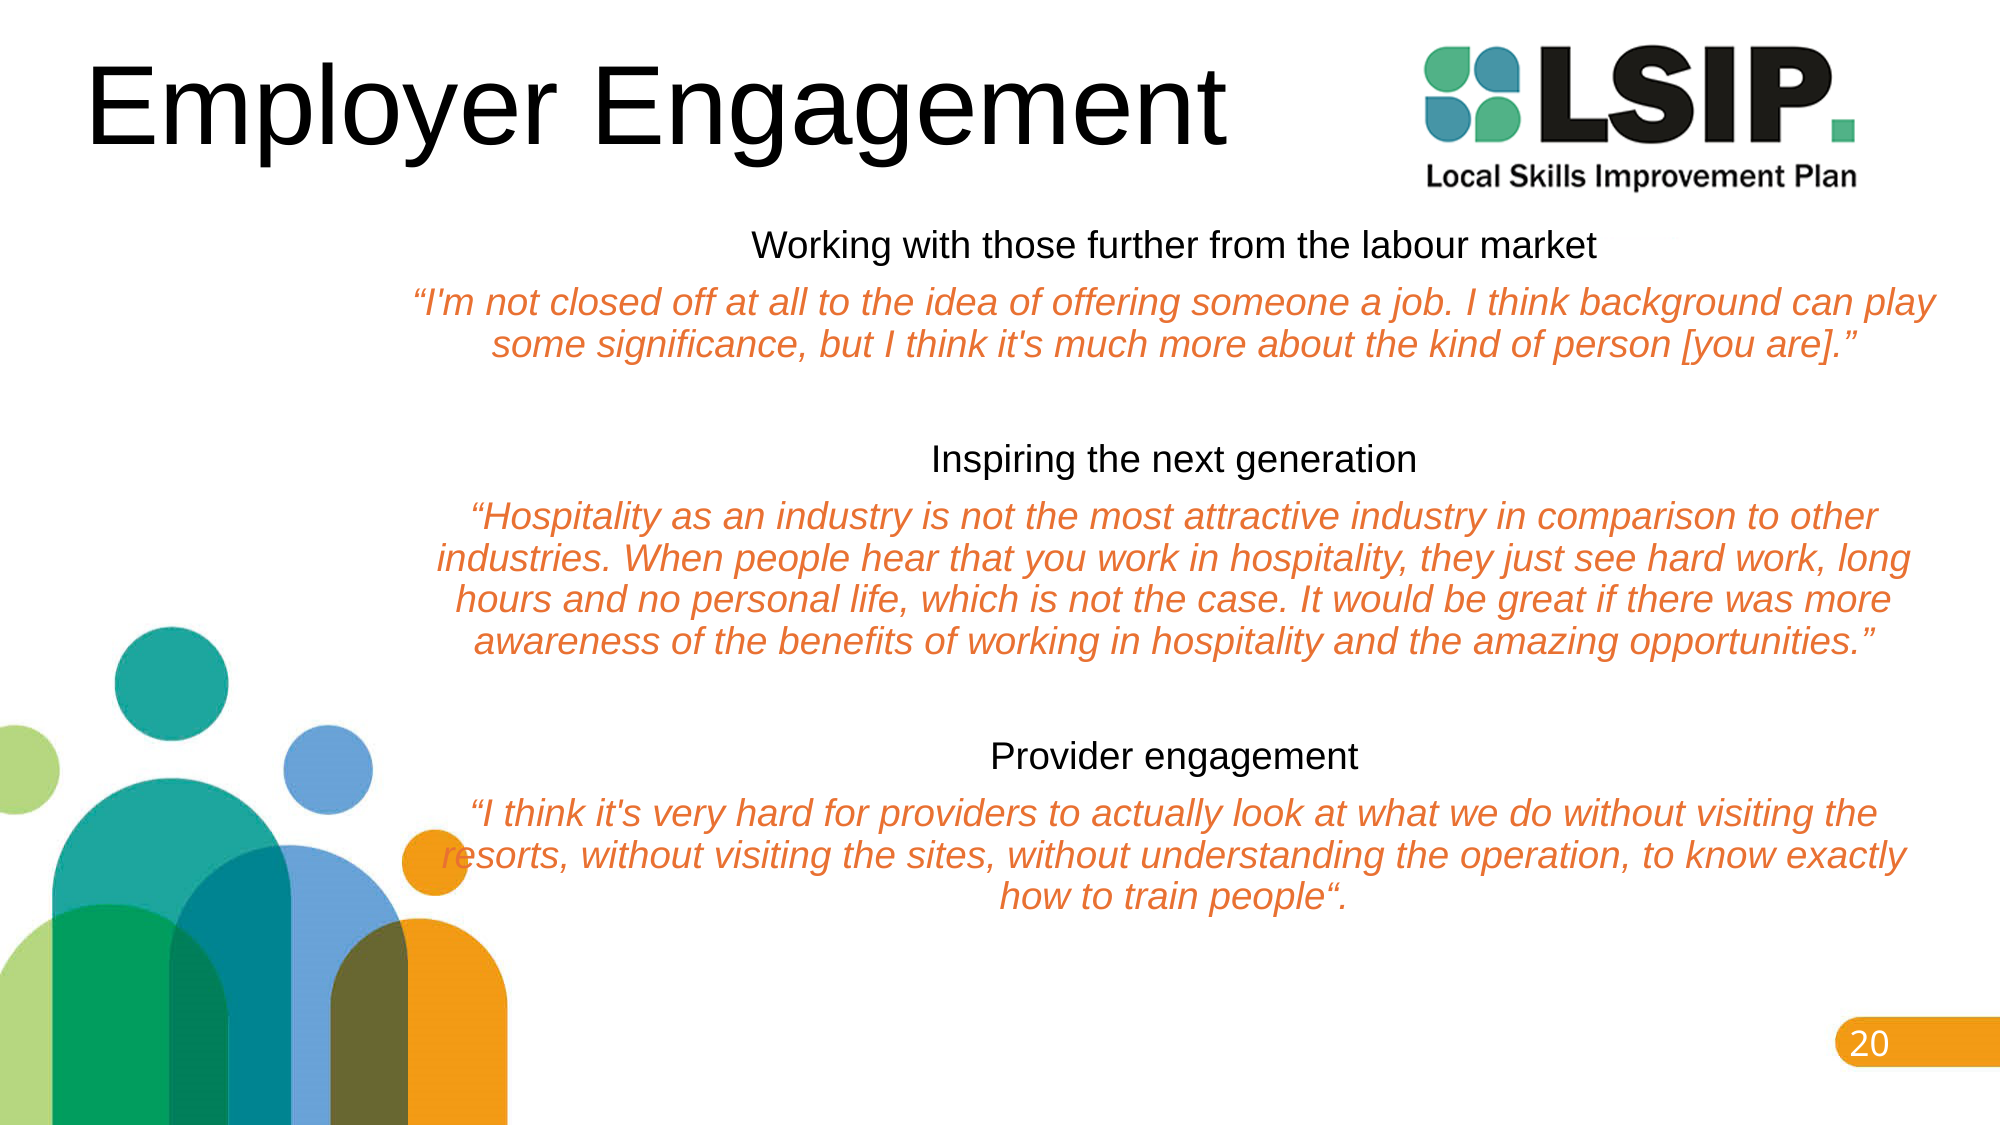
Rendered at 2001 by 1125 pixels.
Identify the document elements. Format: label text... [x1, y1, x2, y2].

list Working with those further from the labour market “I'm not closed off at all to the idea of offering someone a job. I think background can play some significance, but I think it's much more about the kind of person [you are].” Inspiring the next generation “Hospitality as an industry is not the most attractive industry in comparison to other industries. When people hear that you work in hospitality, they just see hard work, long hours and no personal life, which is not the case. It would be great if there was more awareness of the benefits of working in hospitality and the amazing opportunities.” Provider engagement “I think it's very hard for providers to actually look at what we do without visiting the resorts, without visiting the sites, without understanding the operation, to know exactly how to train people“. [390, 217, 1959, 929]
text_box 20 [1771, 1018, 1905, 1077]
picture [0, 0, 2000, 1125]
title Employer Engagement [69, 0, 1278, 218]
